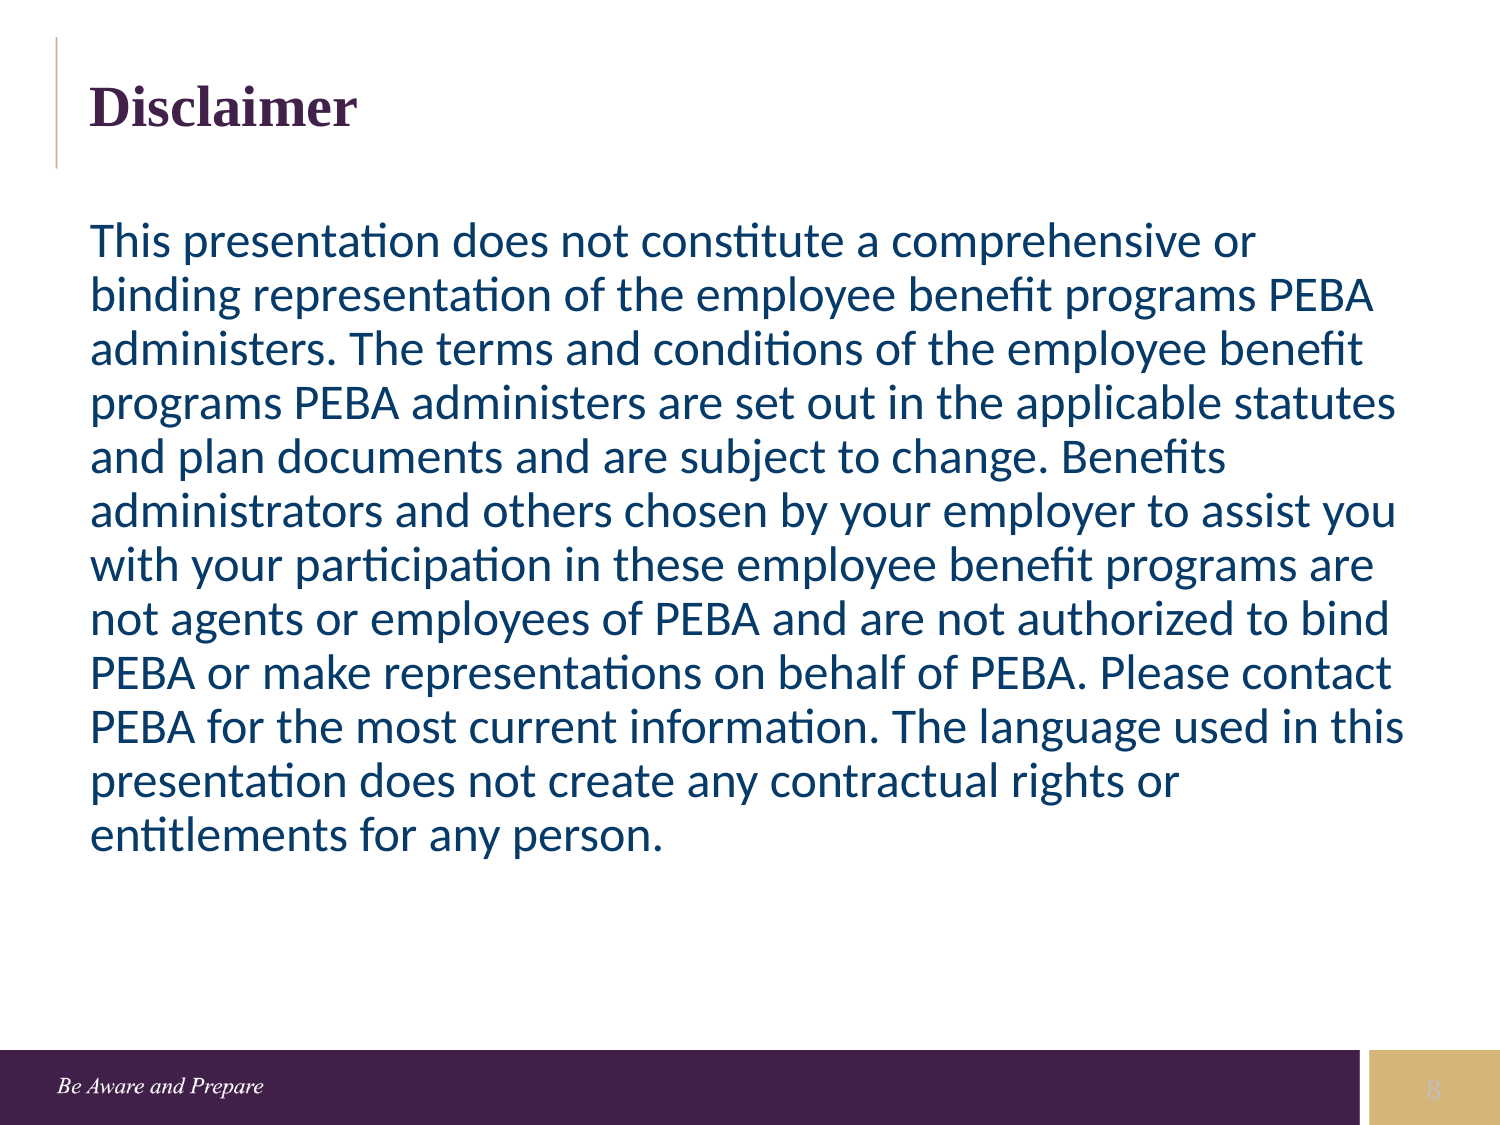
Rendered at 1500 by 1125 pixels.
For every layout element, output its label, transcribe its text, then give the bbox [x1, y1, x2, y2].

picture [0, 0, 1500, 1125]
slide_number 8 [1368, 1050, 1500, 1125]
